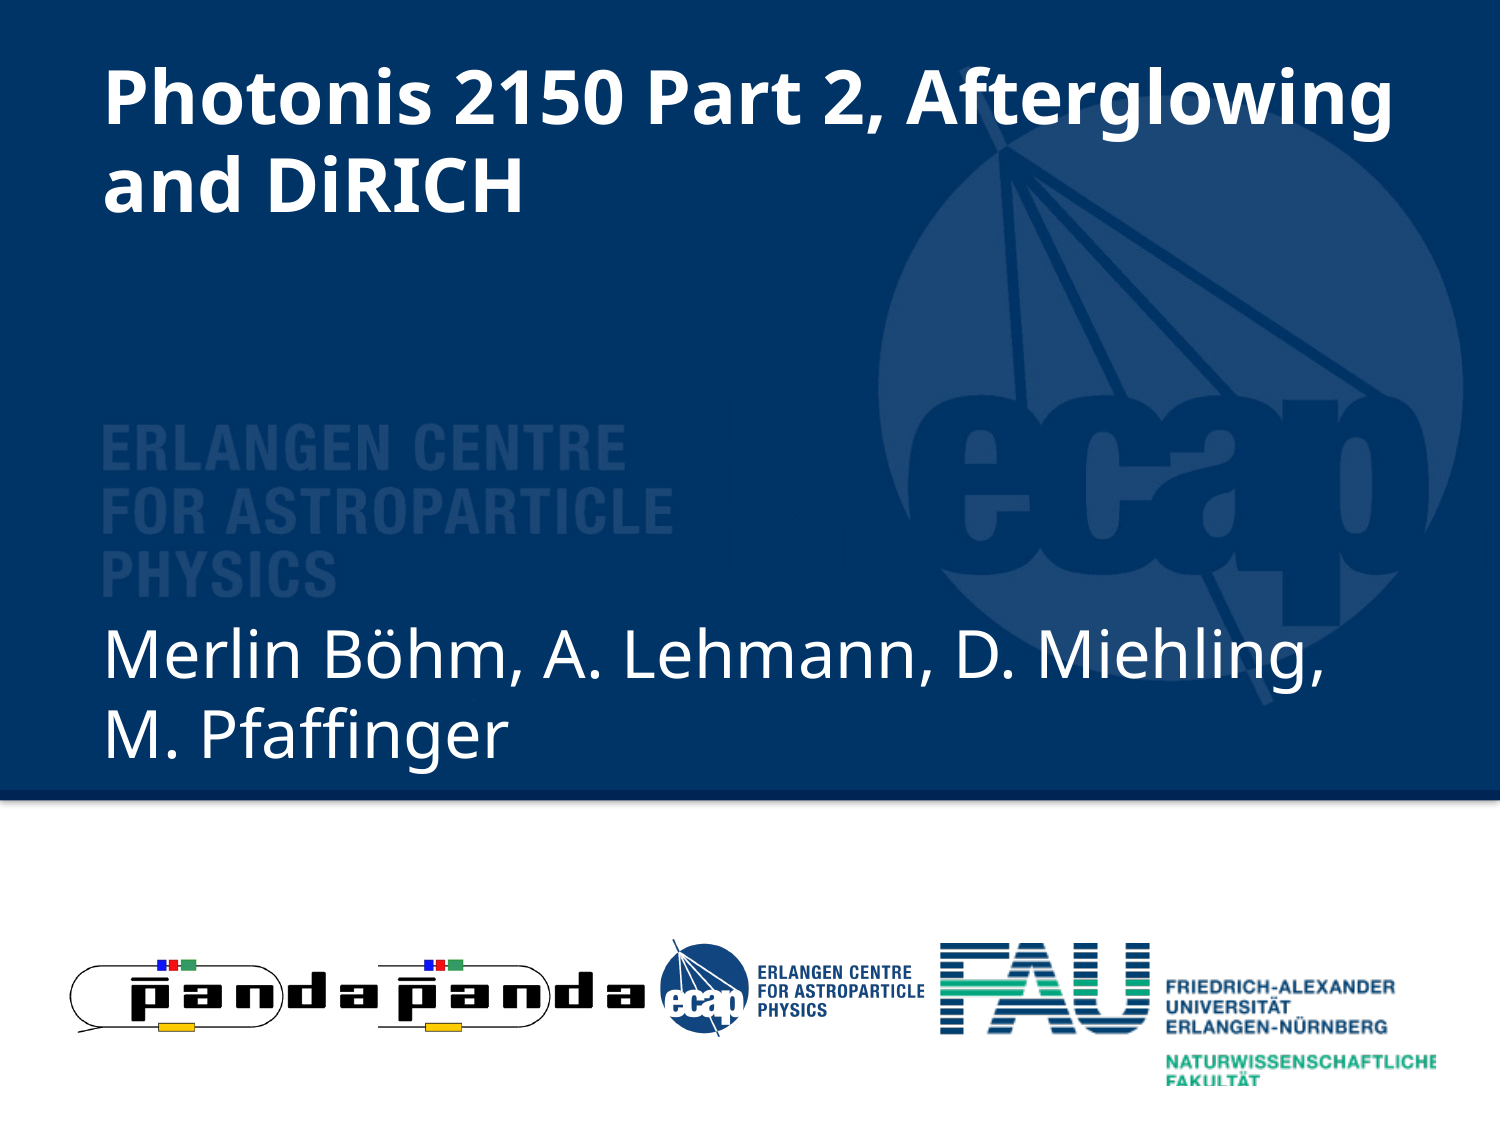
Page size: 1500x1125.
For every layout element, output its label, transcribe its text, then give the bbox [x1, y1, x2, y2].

text_box Merlin Böhm, A. Lehmann, D. Miehling, M. Pfaffinger [102, 603, 1465, 781]
picture [69, 959, 645, 1033]
text_box Photonis 2150 Part 2, Afterglowing and DiRICH [102, 52, 1485, 403]
picture [0, 0, 1500, 790]
